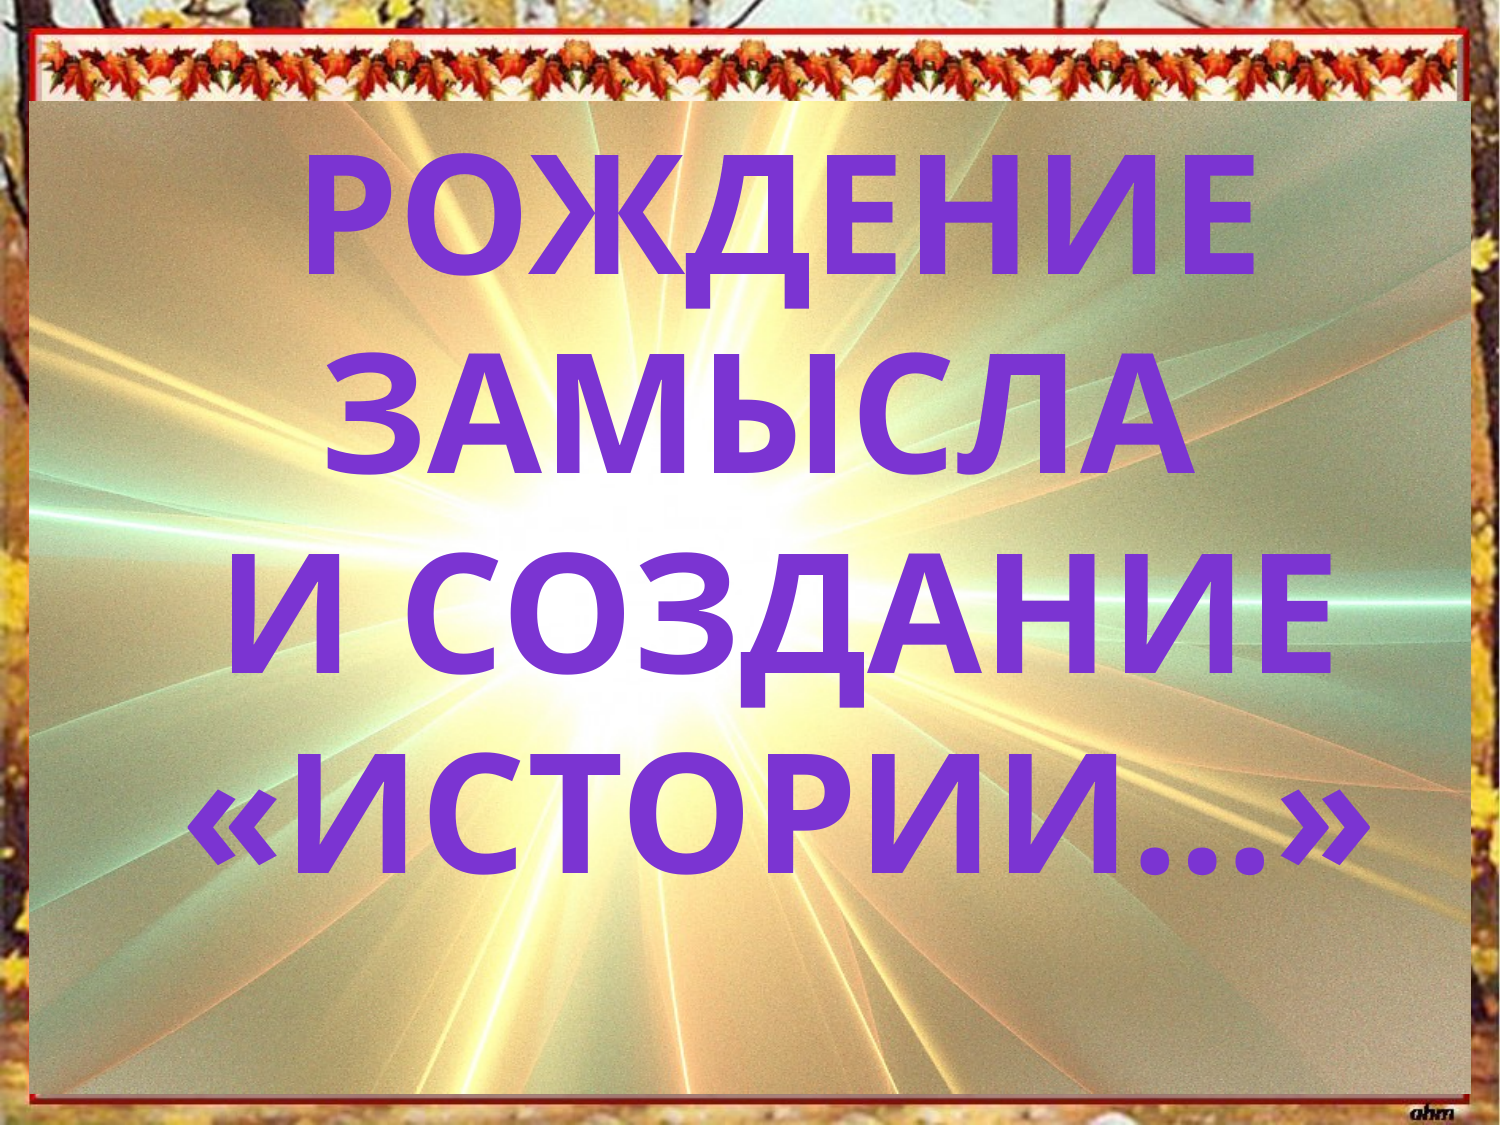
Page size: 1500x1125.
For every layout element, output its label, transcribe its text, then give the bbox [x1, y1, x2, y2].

text_box Рождение замысла и Создание «Истории…» [58, 100, 1500, 1115]
picture [0, 0, 1500, 1125]
